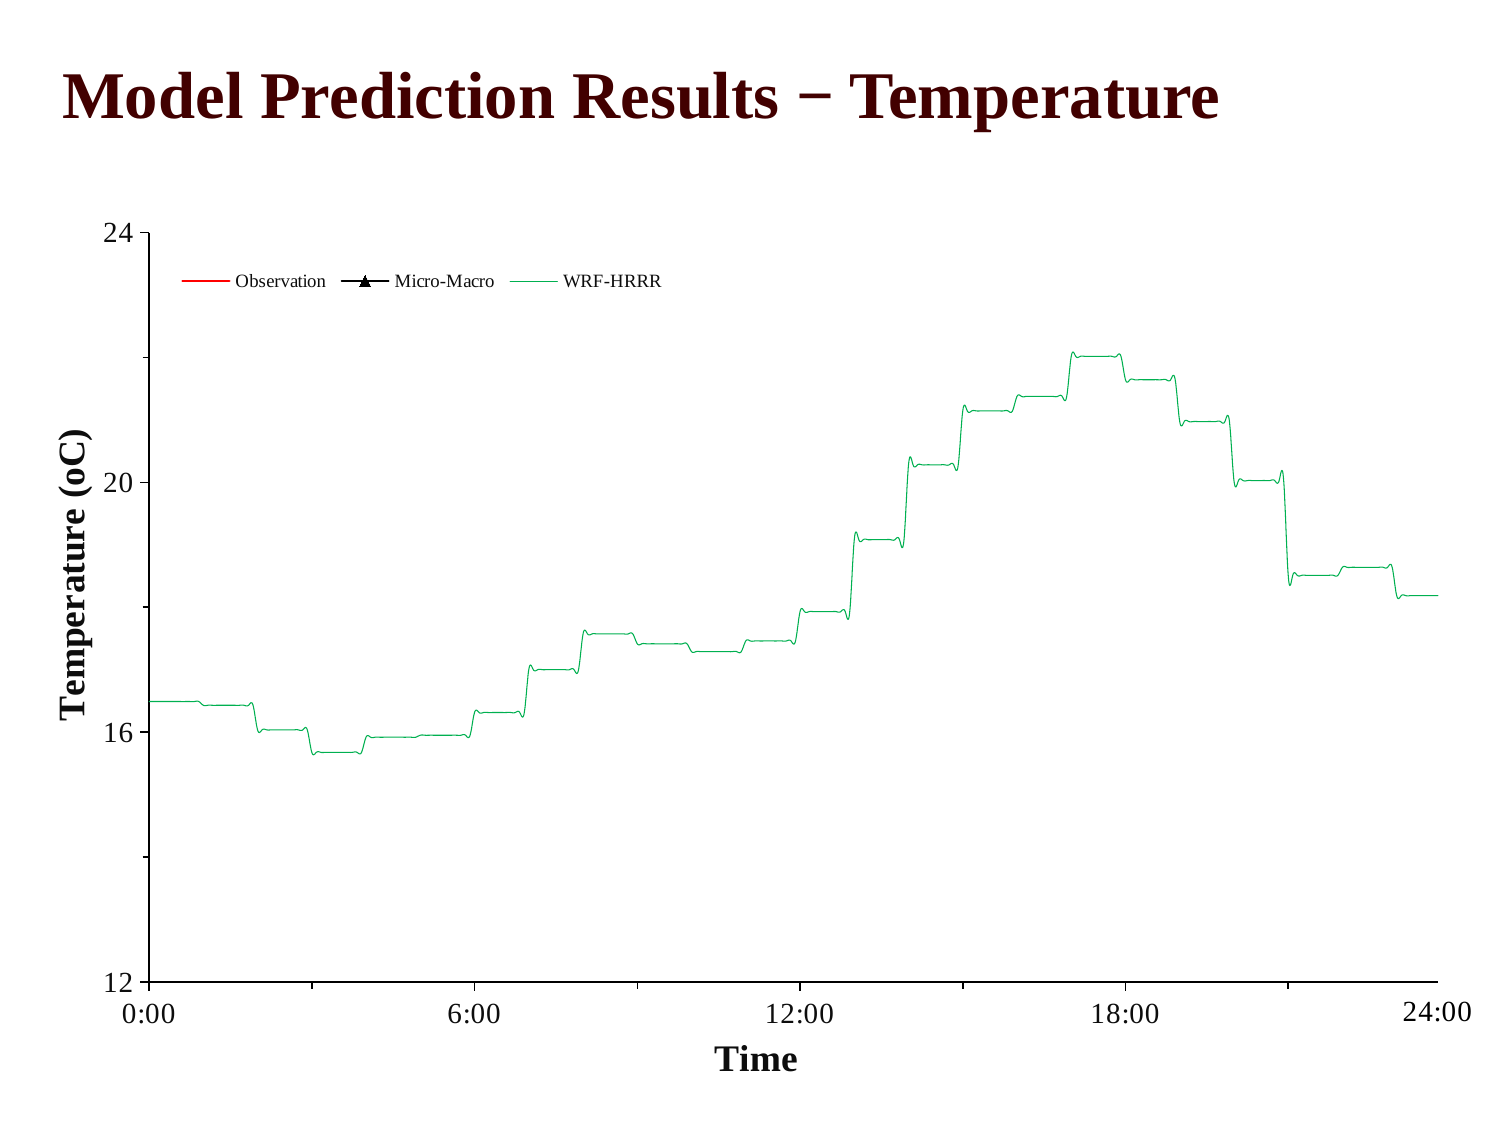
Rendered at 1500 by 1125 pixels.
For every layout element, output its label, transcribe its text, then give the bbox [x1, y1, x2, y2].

chart [0, 203, 1500, 1125]
title Model Prediction Results − Temperature [47, 22, 1483, 140]
